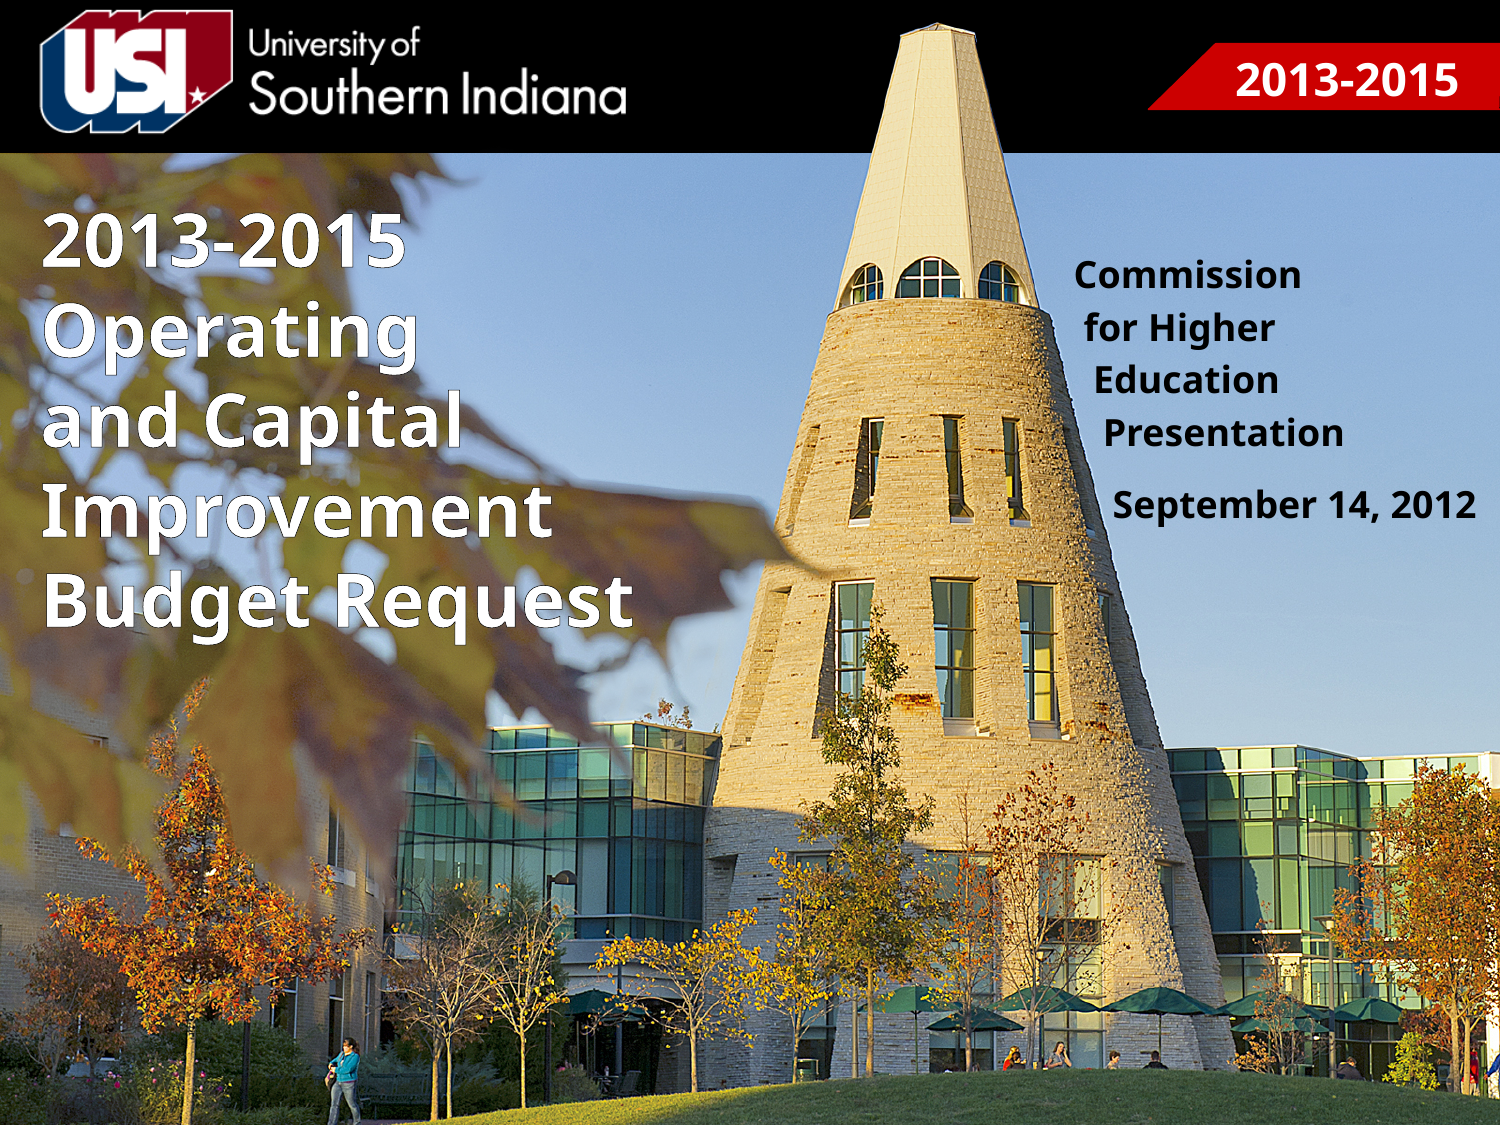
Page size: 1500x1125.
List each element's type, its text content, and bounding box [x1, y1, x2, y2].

subtitle Commission for Higher Education Presentation September 14, 2012 [1058, 243, 1497, 533]
picture [0, 0, 1500, 1125]
title 2013-2015 Operating and Capital Improvement Budget Request [24, 193, 1072, 641]
text_box 2013-2015 [1220, 43, 1500, 114]
text_box [1148, 43, 1220, 110]
